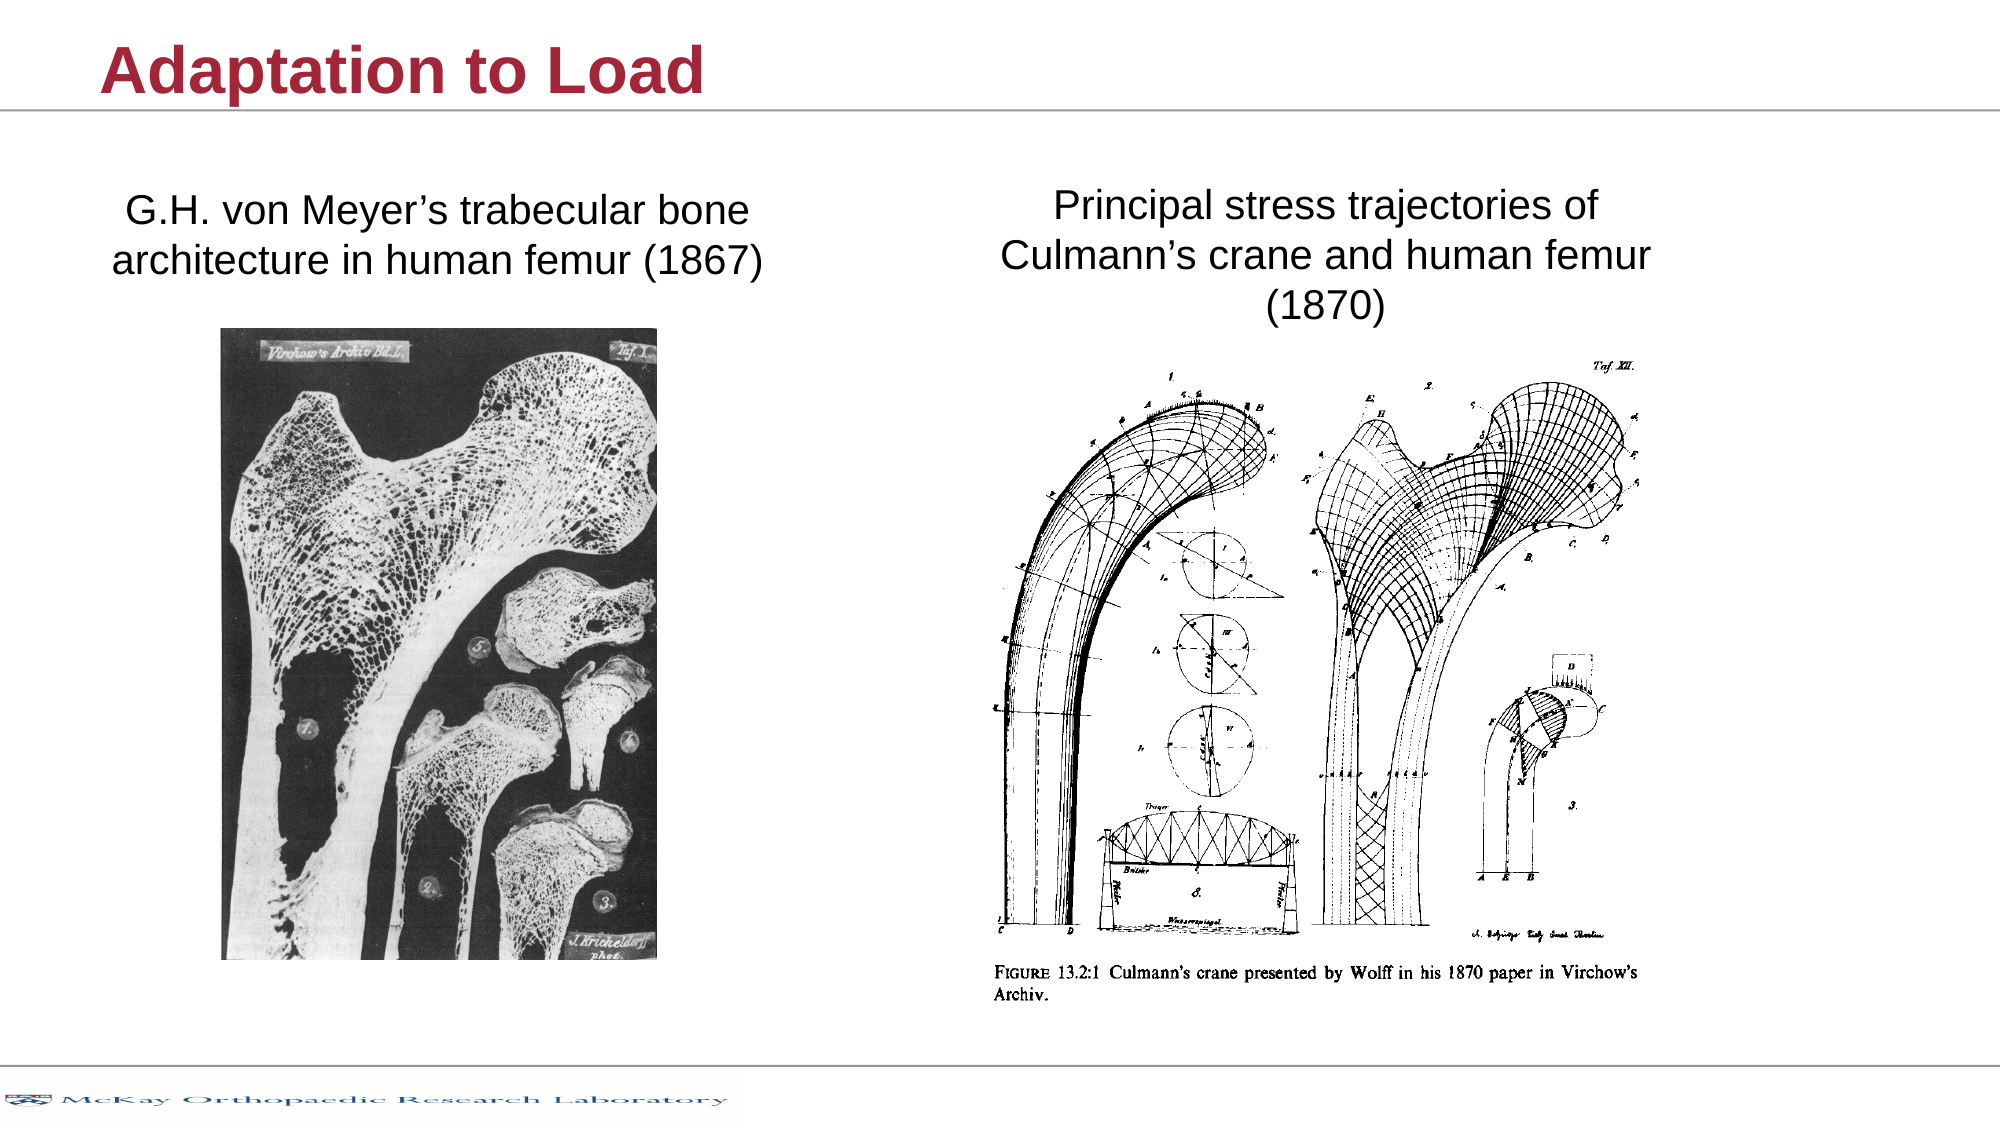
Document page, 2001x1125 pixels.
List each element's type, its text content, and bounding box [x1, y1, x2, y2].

picture [987, 349, 1665, 1024]
picture [219, 328, 657, 960]
picture [0, 1072, 742, 1125]
title Adaptation to Load [99, 14, 1900, 107]
text_box G.H. von Meyer’s trabecular bone architecture in human femur (1867) [87, 166, 789, 299]
text_box Principal stress trajectories of Culmann’s crane and human femur (1870) [975, 168, 1677, 337]
